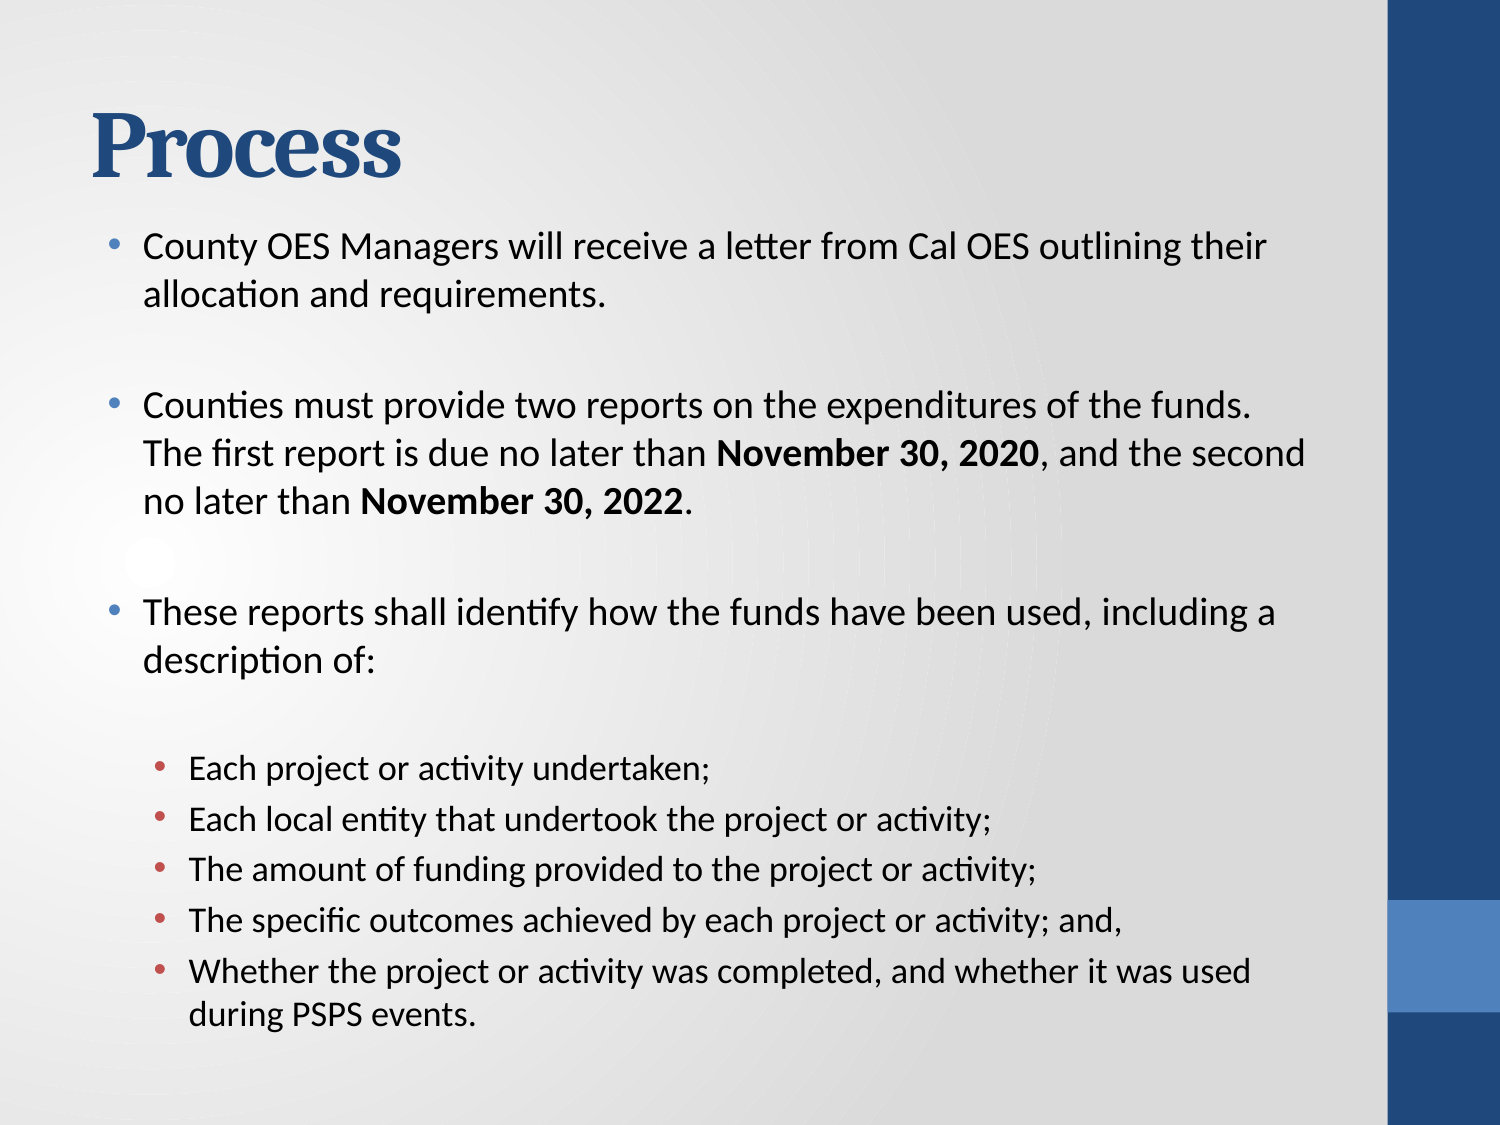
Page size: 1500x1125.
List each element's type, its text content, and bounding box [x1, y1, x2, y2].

title Process [75, 45, 1325, 212]
list County OES Managers will receive a letter from Cal OES outlining their allocation and requirements. Counties must provide two reports on the expenditures of the funds. The first report is due no later than November 30, 2020, and the second no later than November 30, 2022. These reports shall identify how the funds have been used, including a description of: Each project or activity undertaken; Each local entity that undertook the project or activity; The amount of funding provided to the project or activity; The specific outcomes achieved by each project or activity; and, Whether the project or activity was completed, and whether it was used during PSPS events. [75, 212, 1325, 1050]
